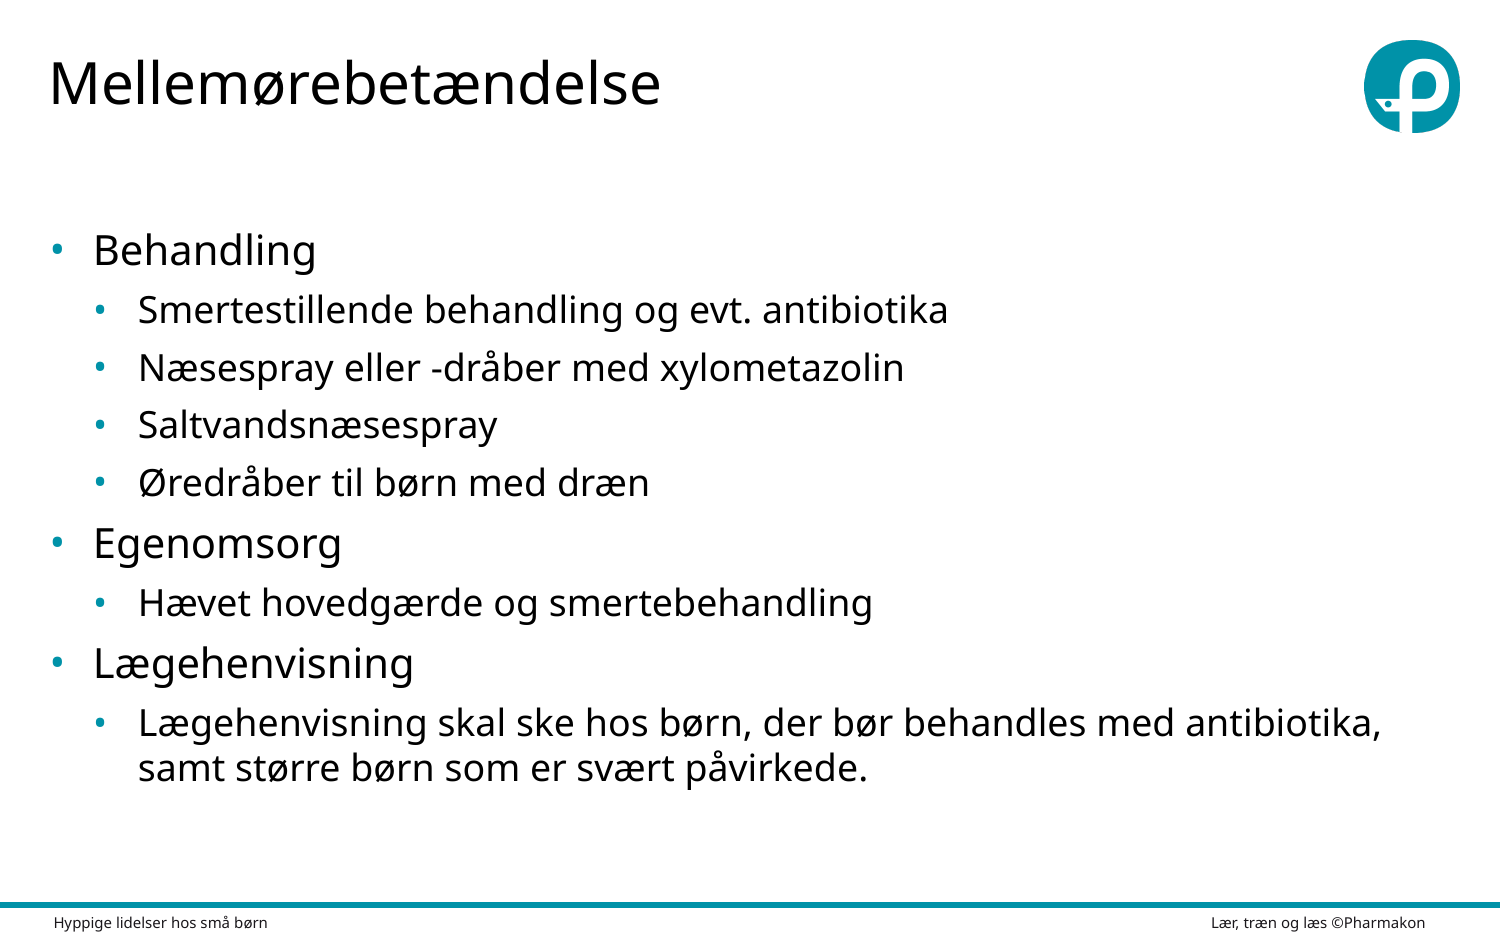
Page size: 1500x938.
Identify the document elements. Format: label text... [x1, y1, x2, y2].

picture [1364, 40, 1460, 133]
list Behandling Smertestillende behandling og evt. antibiotika Næsespray eller -dråber med xylometazolin Saltvandsnæsespray Øredråber til børn med dræn Egenomsorg Hævet hovedgærde og smertebehandling Lægehenvisning Lægehenvisning skal ske hos børn, der bør behandles med antibiotika, samt større børn som er svært påvirkede. [49, 223, 1415, 886]
title Mellemørebetændelse [48, 46, 1334, 201]
